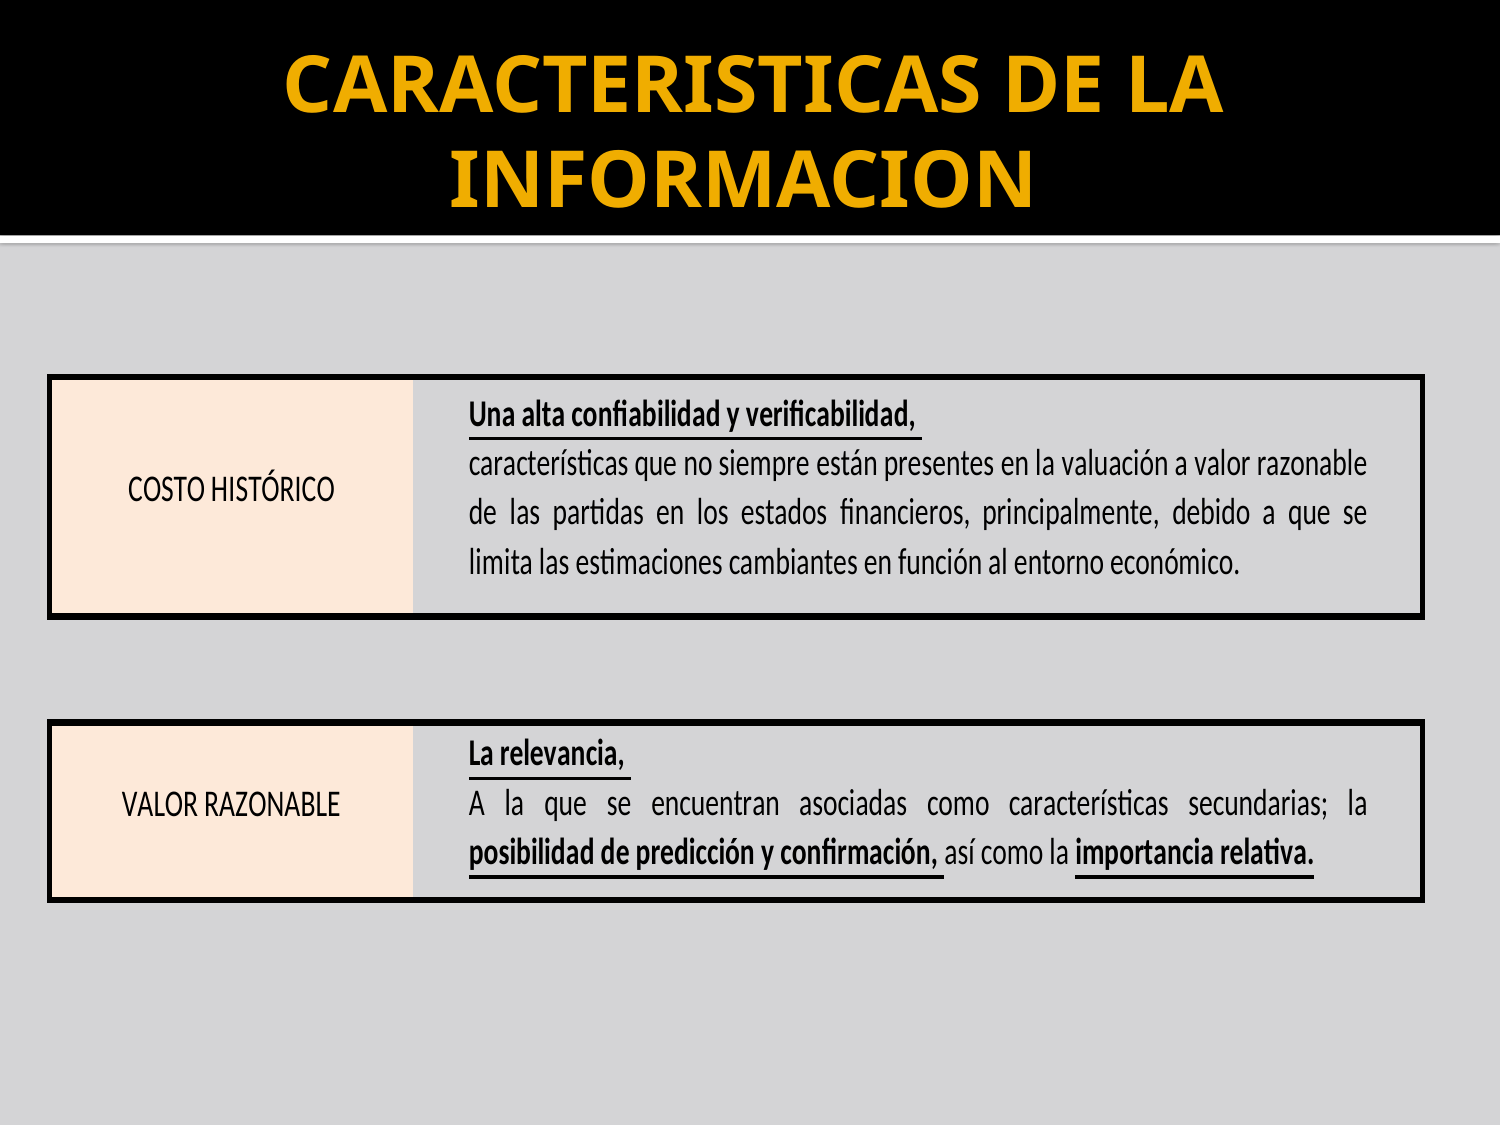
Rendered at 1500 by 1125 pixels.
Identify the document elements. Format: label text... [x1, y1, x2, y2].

title CARACTERISTICAS DE LA INFORMACION [75, 25, 1425, 231]
picture [12, 269, 1500, 1008]
